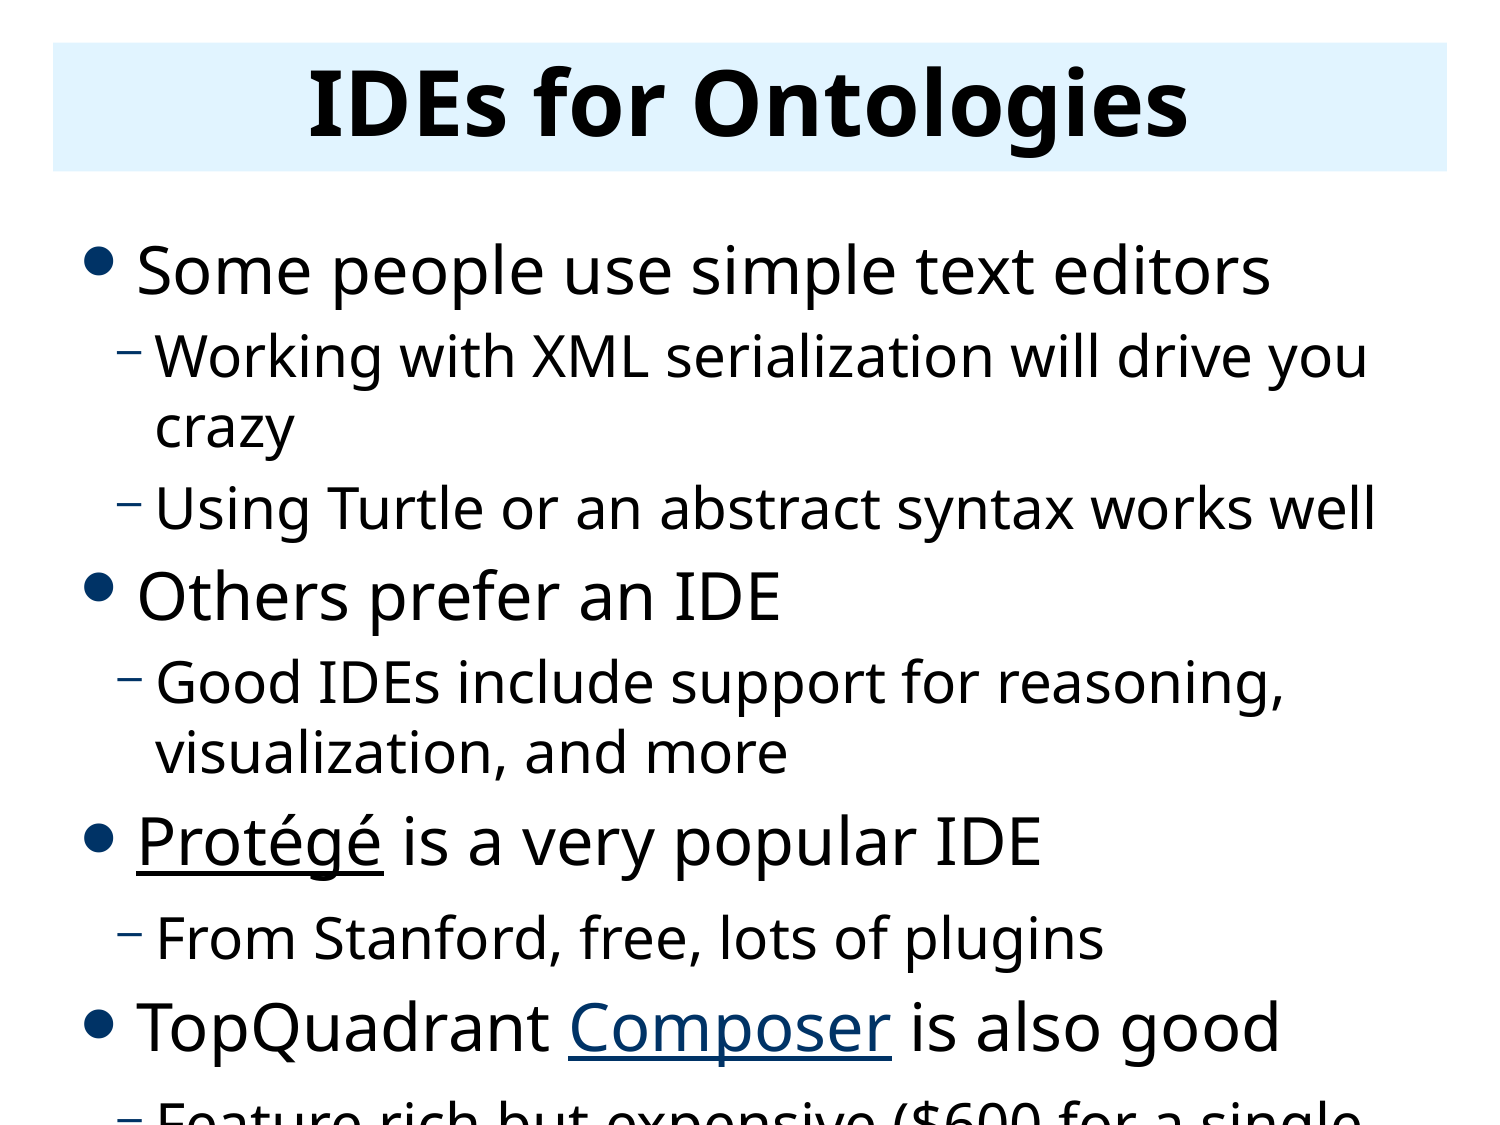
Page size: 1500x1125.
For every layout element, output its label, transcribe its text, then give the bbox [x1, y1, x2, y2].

list Some people use simple text editors Working with XML serialization will drive you crazy Using Turtle or an abstract syntax works well Others prefer an IDE Good IDEs include support for reasoning, visualization, and more Protégé is a very popular IDE From Stanford, free, lots of plugins TopQuadrant Composer is also good Feature rich but expensive ($600 for a single license) [64, 219, 1447, 1059]
title IDEs for Ontologies [53, 42, 1447, 172]
